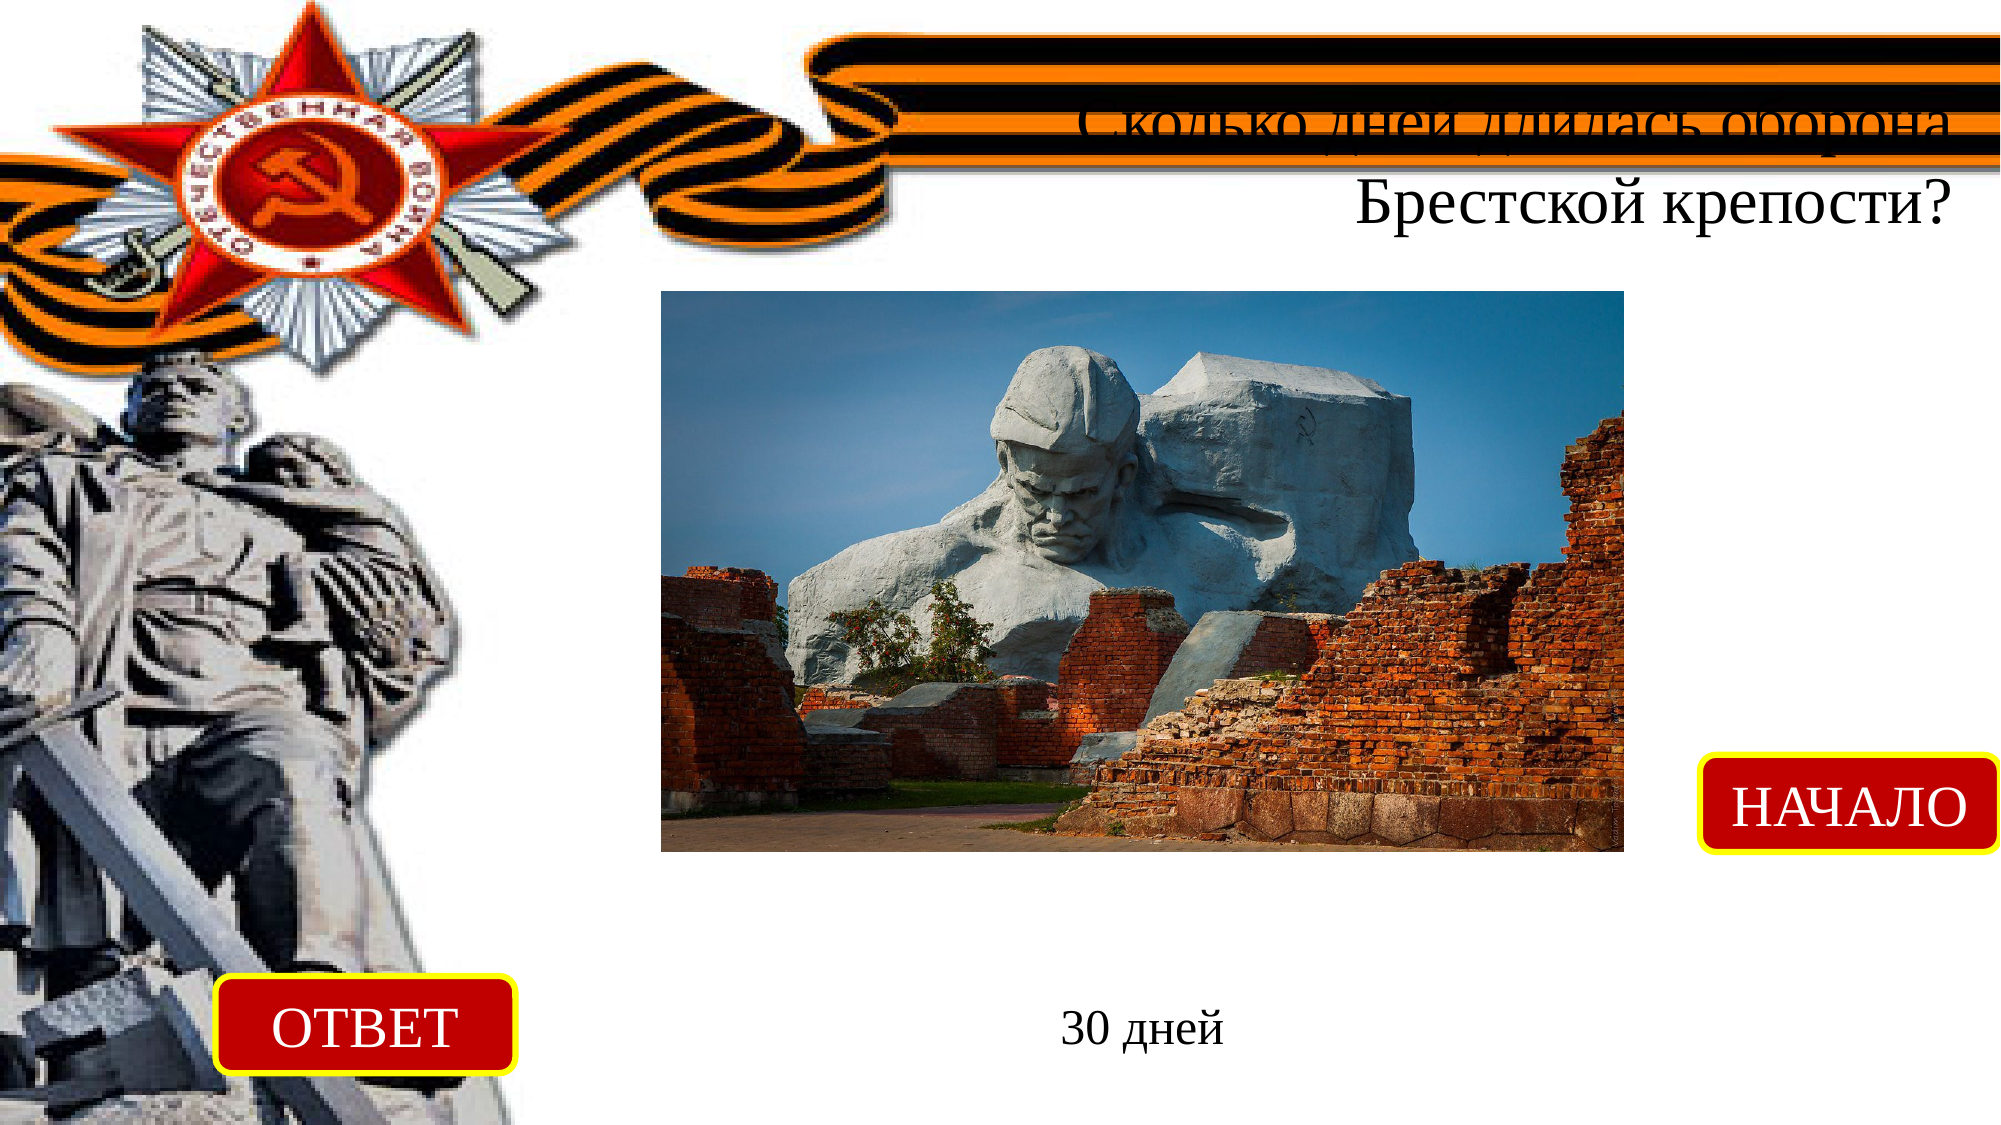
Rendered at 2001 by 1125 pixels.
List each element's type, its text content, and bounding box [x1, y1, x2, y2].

picture [0, 0, 2001, 1125]
text_box Сколько дней длилась оборона Брестской крепости? [876, 69, 1969, 245]
text_box ОТВЕТ [214, 974, 517, 1075]
text_box 30 дней [722, 986, 1562, 1062]
text_box НАЧАЛО [1698, 753, 2000, 854]
